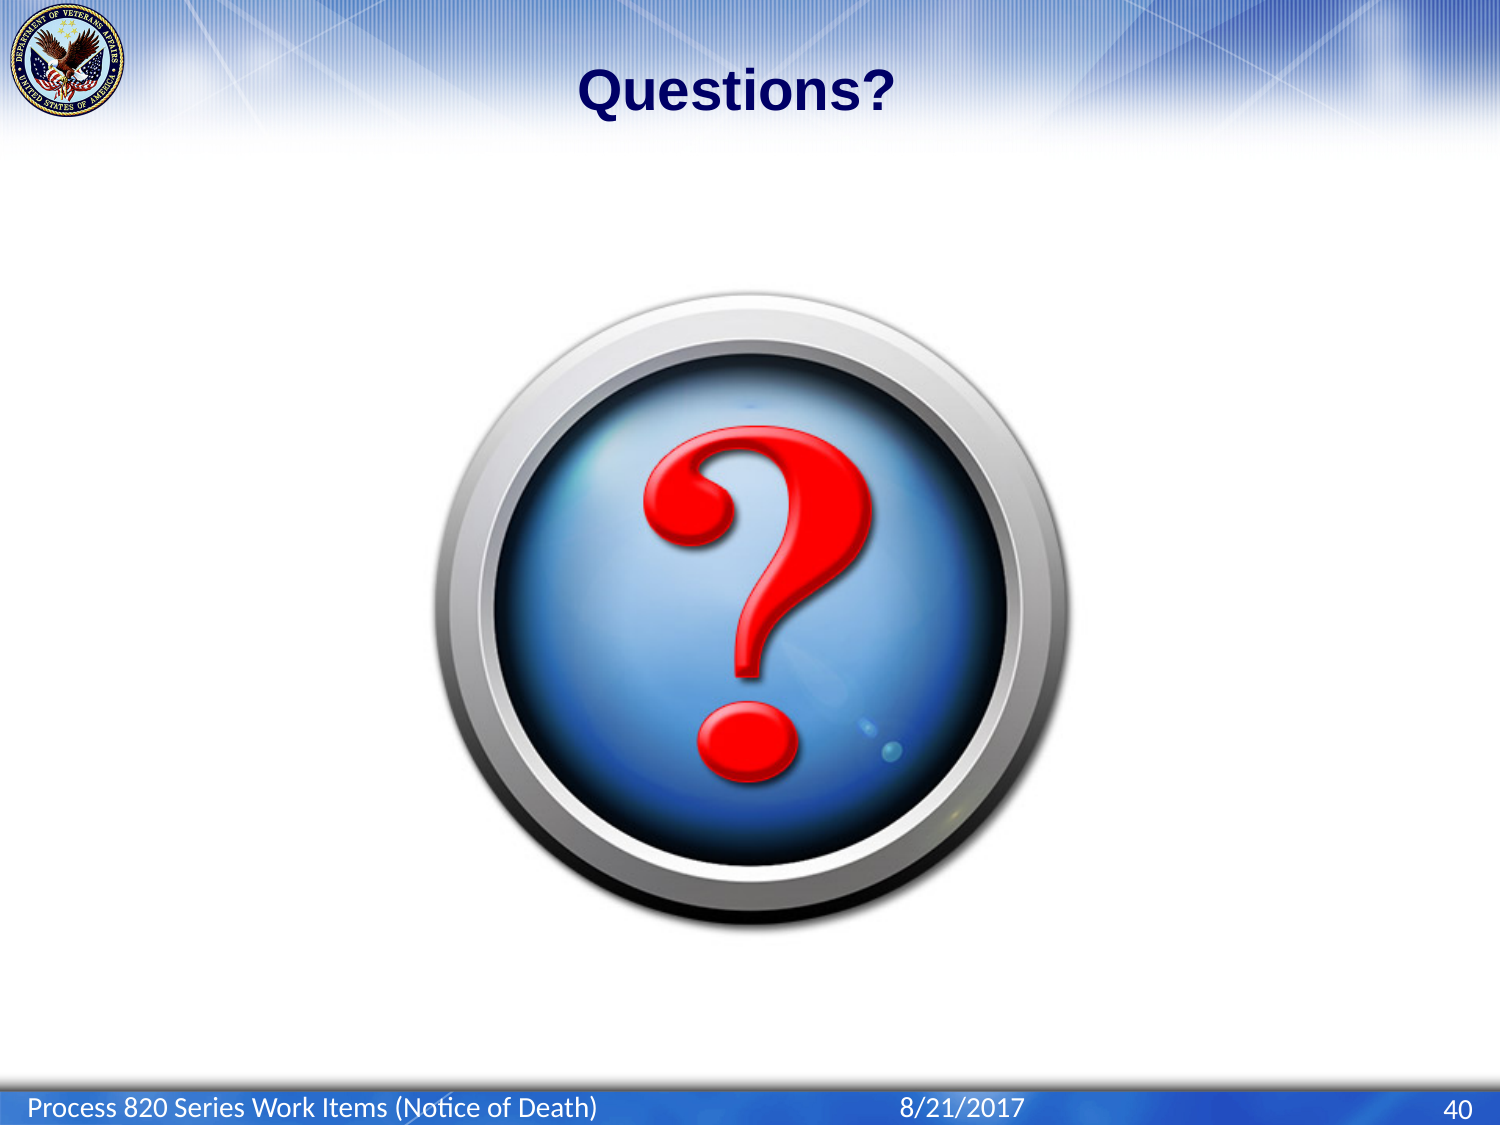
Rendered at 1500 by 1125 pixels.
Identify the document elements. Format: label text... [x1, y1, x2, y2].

slide_number 40 [1188, 1083, 1488, 1119]
footer Process 820 Series Work Items (Notice of Death) [12, 1081, 714, 1119]
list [412, 270, 1088, 947]
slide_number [737, 1081, 1188, 1119]
title Questions? [0, 0, 1475, 175]
picture [0, 0, 1500, 1125]
